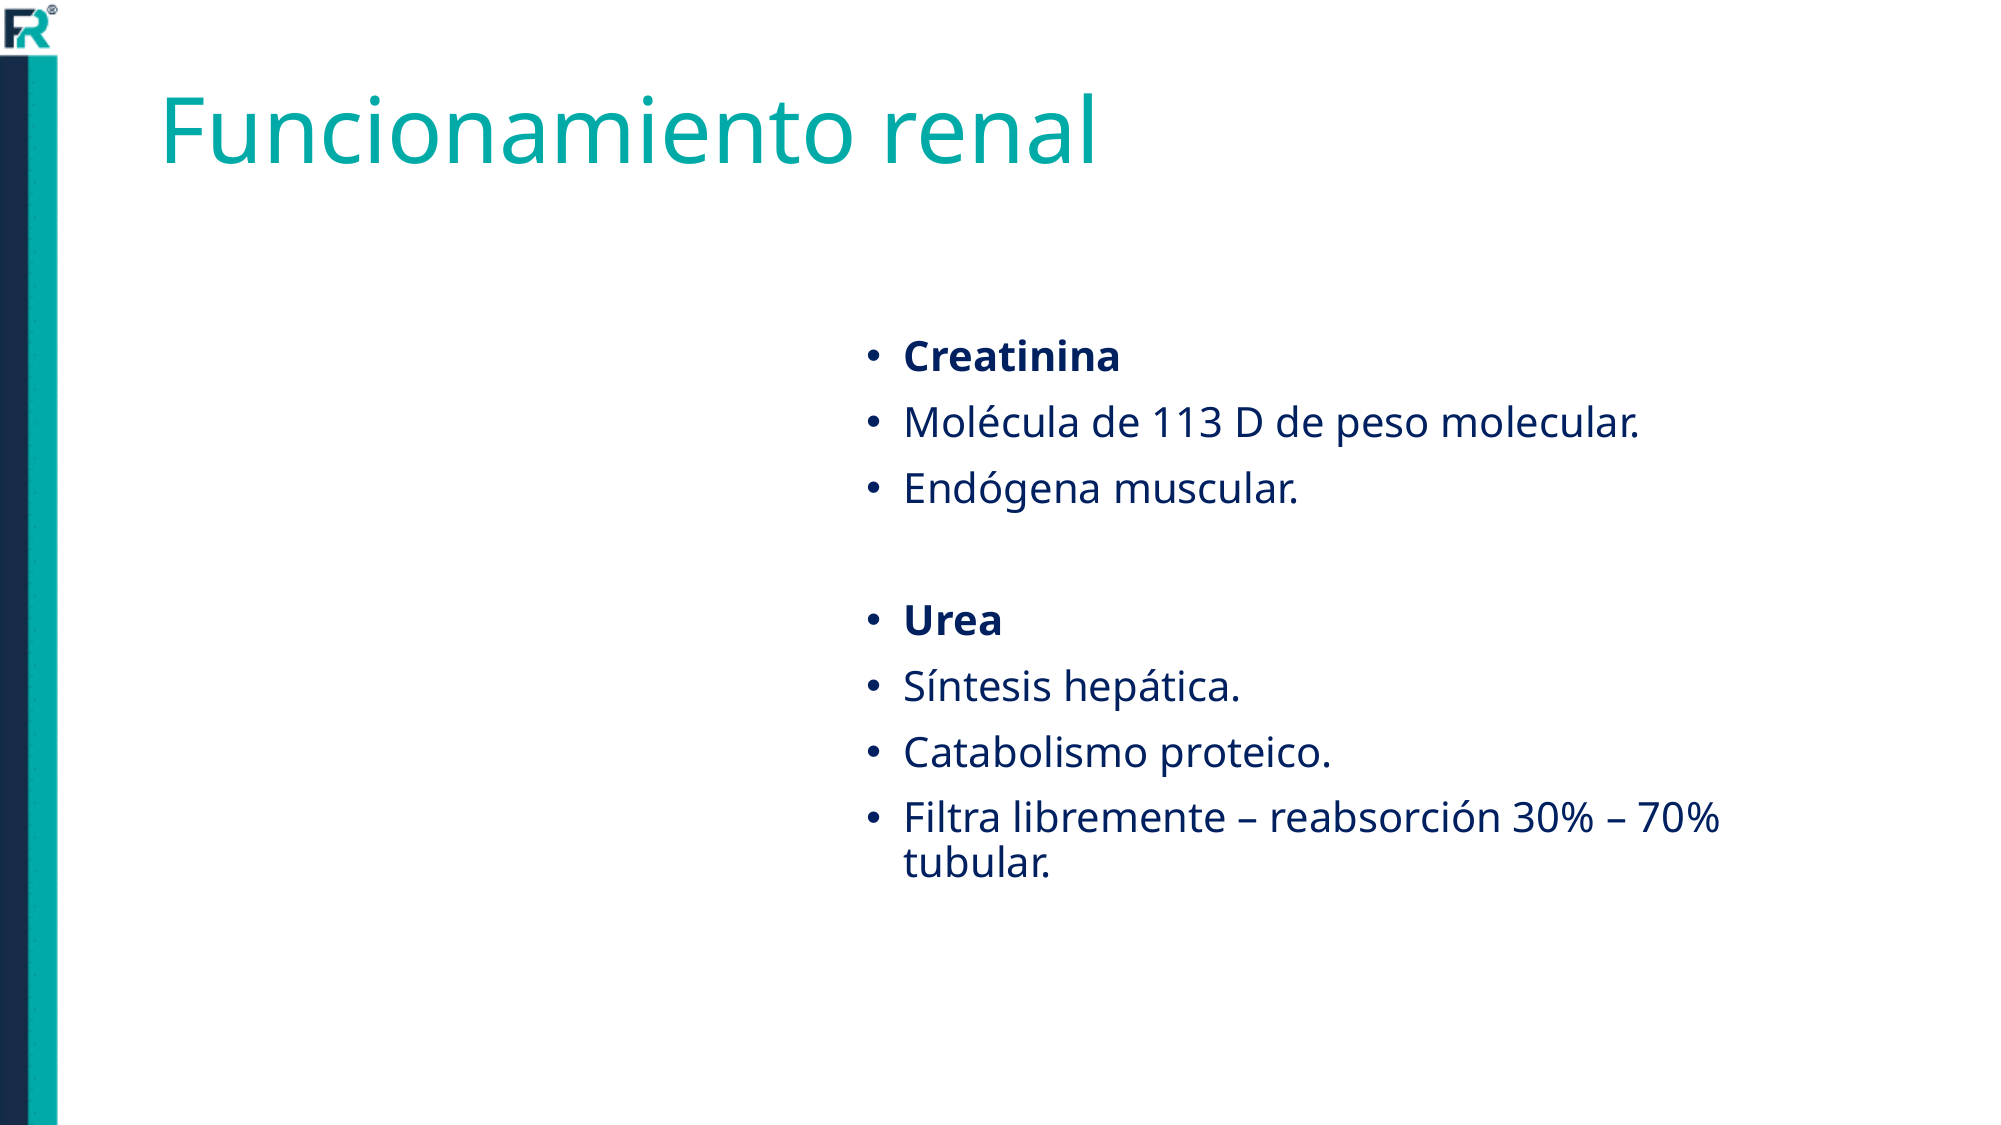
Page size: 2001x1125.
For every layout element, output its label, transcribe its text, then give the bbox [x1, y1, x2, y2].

picture [0, 0, 2001, 1125]
title Funcionamiento renal [81, 25, 1179, 243]
list Creatinina Molécula de 113 D de peso molecular. Endógena muscular. Urea Síntesis hepática. Catabolismo proteico. Filtra libremente – reabsorción 30% – 70% tubular. [851, 328, 1863, 973]
